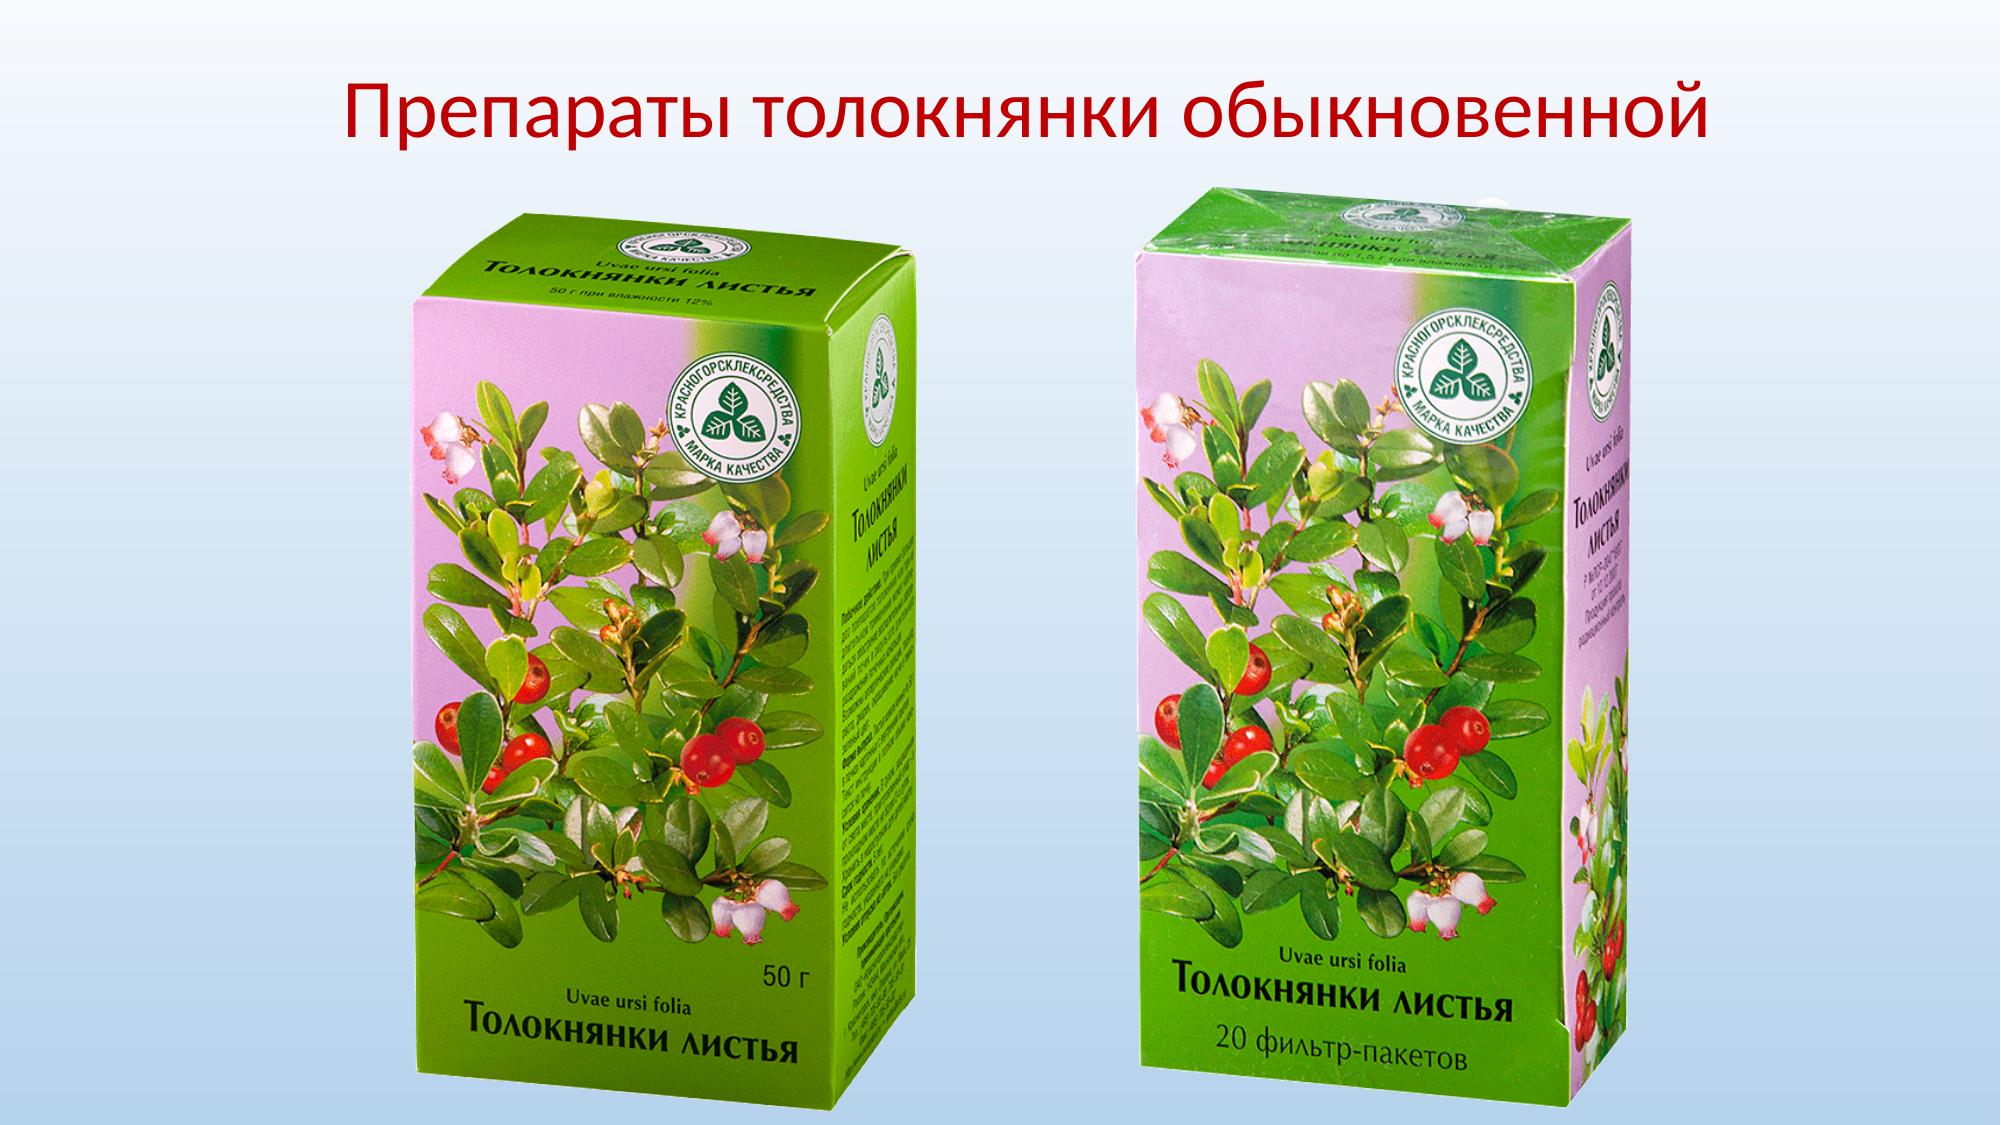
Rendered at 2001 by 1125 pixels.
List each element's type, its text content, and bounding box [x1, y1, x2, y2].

picture [189, 174, 1857, 1125]
text_box Препараты толокнянки обыкновенной [328, 46, 1728, 162]
